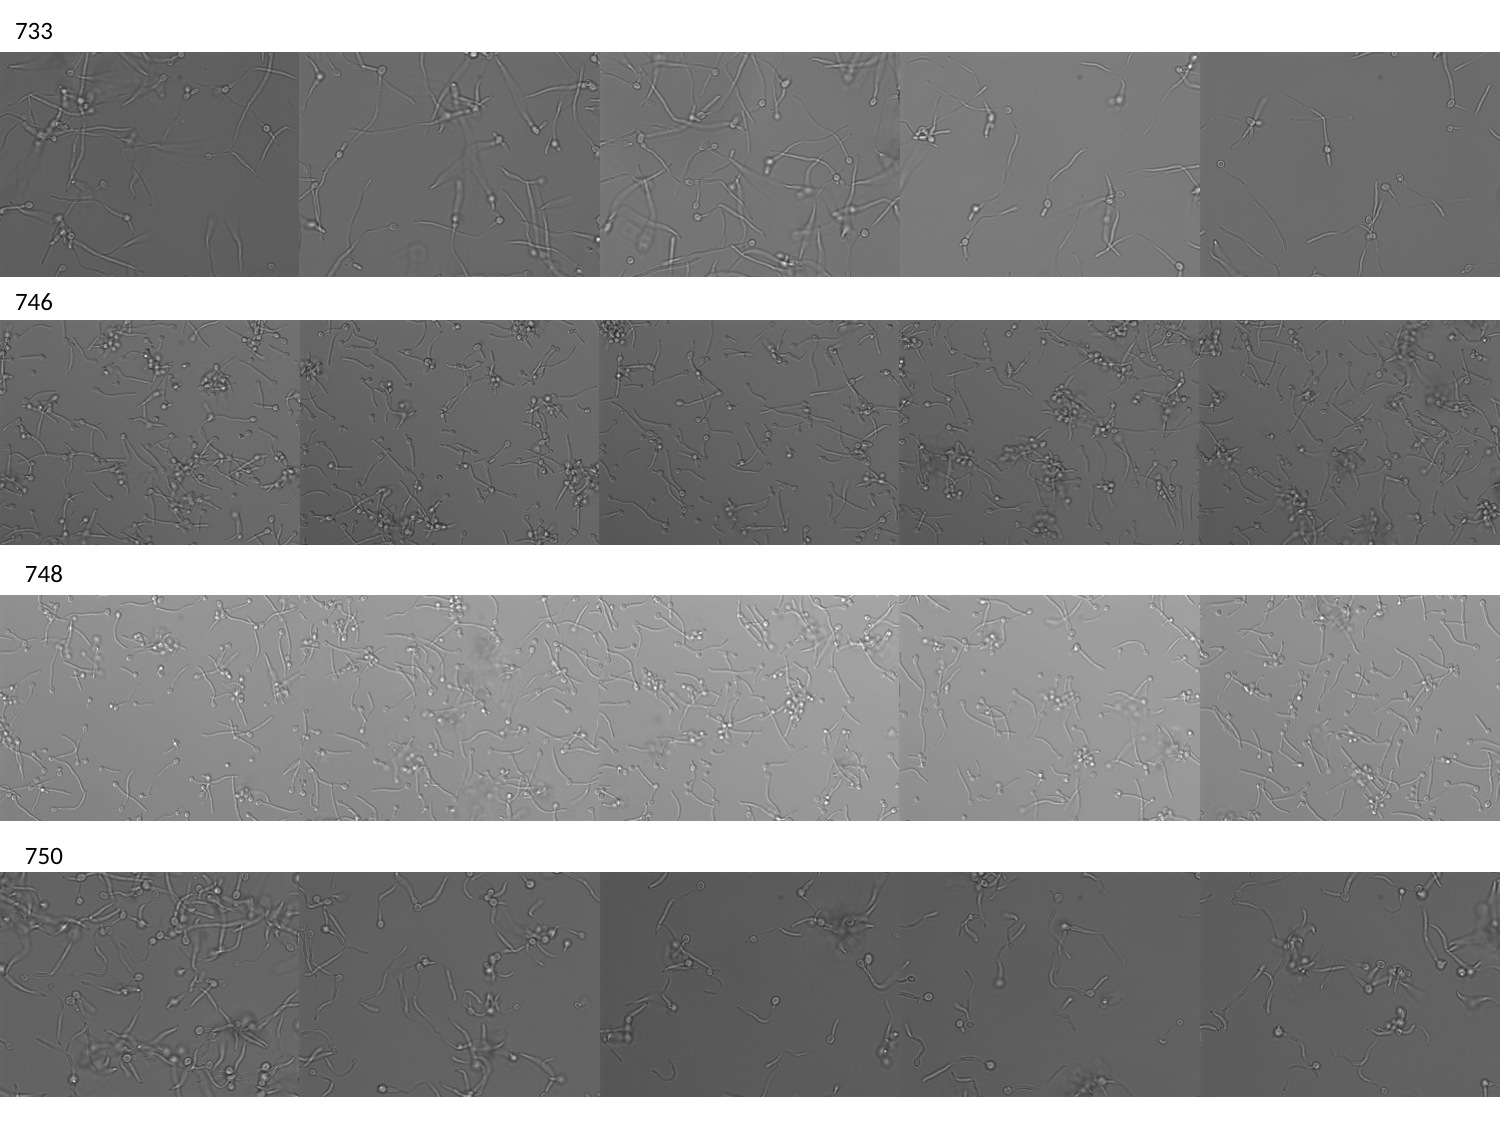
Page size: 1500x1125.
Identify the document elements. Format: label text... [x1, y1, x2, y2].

text_box 746 [0, 285, 69, 318]
picture [0, 51, 1500, 277]
picture [0, 595, 1500, 821]
text_box 750 [10, 832, 79, 870]
text_box 748 [10, 554, 79, 594]
text_box 733 [0, 7, 69, 50]
picture [0, 871, 1500, 1097]
picture [0, 319, 1500, 546]
